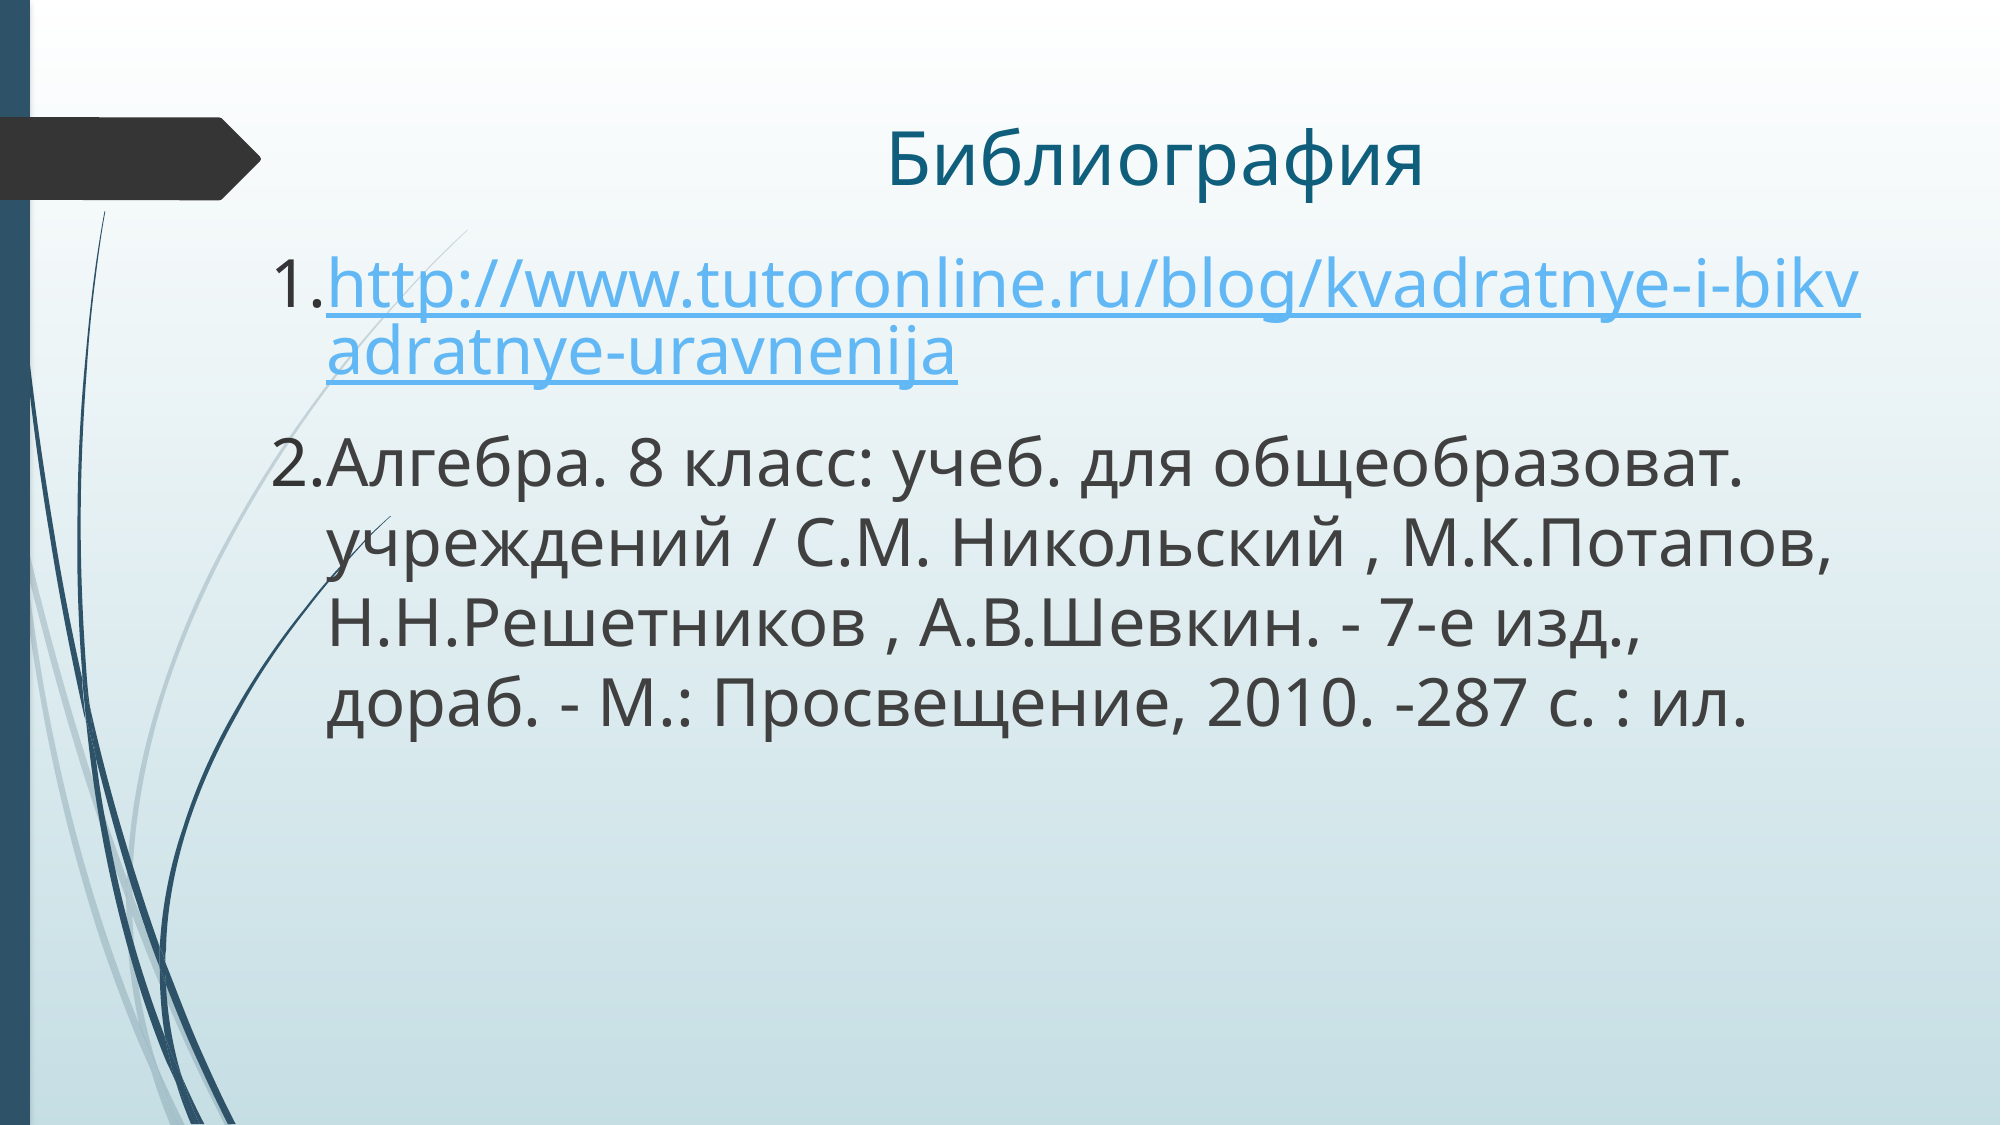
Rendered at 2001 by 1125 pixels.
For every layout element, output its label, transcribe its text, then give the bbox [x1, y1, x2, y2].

title Библиография [425, 102, 1888, 233]
list http://www.tutoronline.ru/blog/kvadratnye-i-bikvadratnye-uravnenija Алгебра. 8 класс: учеб. для общеобразоват. учреждений / С.М. Никольский , М.К.Потапов, Н.Н.Решетников , А.В.Шевкин. - 7-е изд., дораб. - М.: Просвещение, 2010. -287 с. : ил. [255, 233, 1888, 970]
